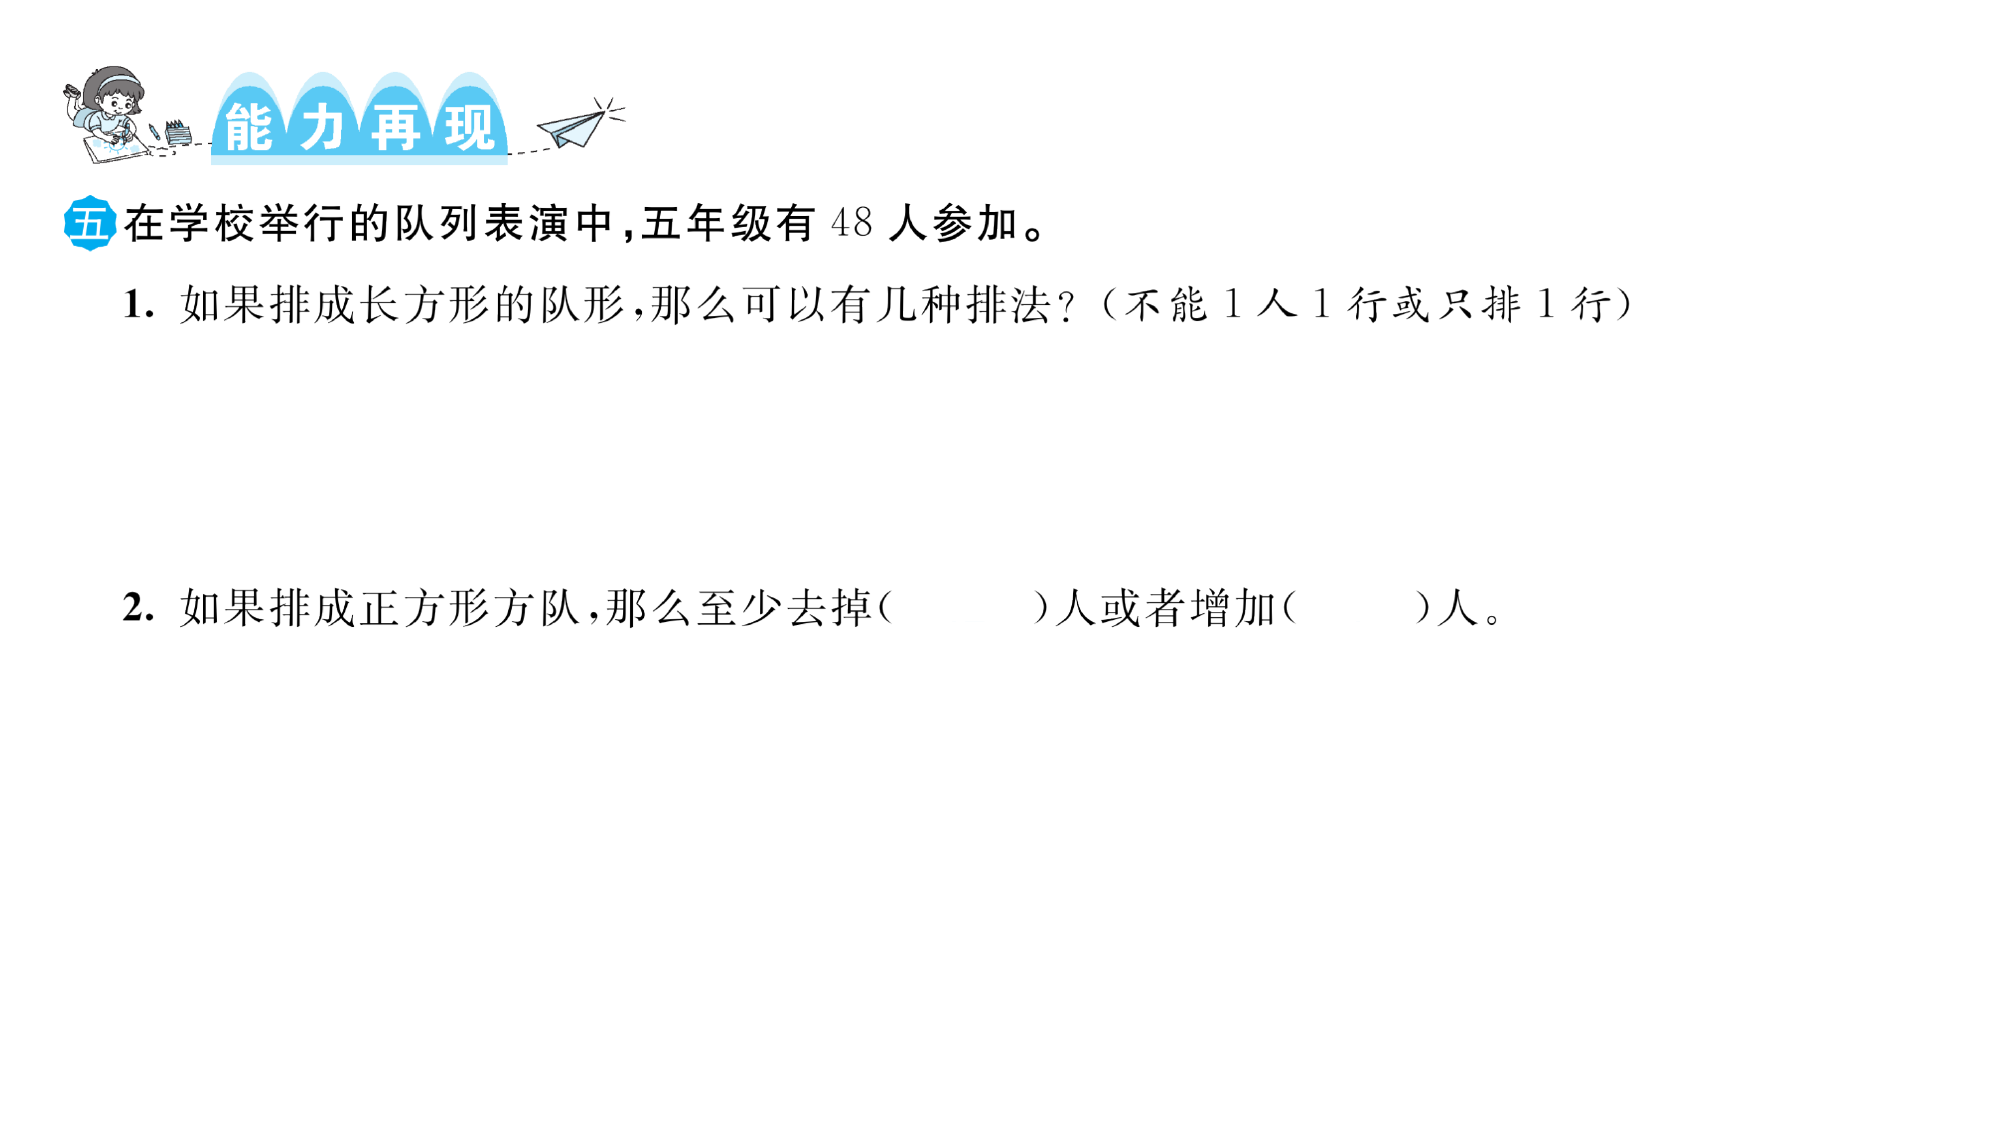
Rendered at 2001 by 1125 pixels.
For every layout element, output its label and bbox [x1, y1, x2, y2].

picture [58, 58, 1949, 638]
